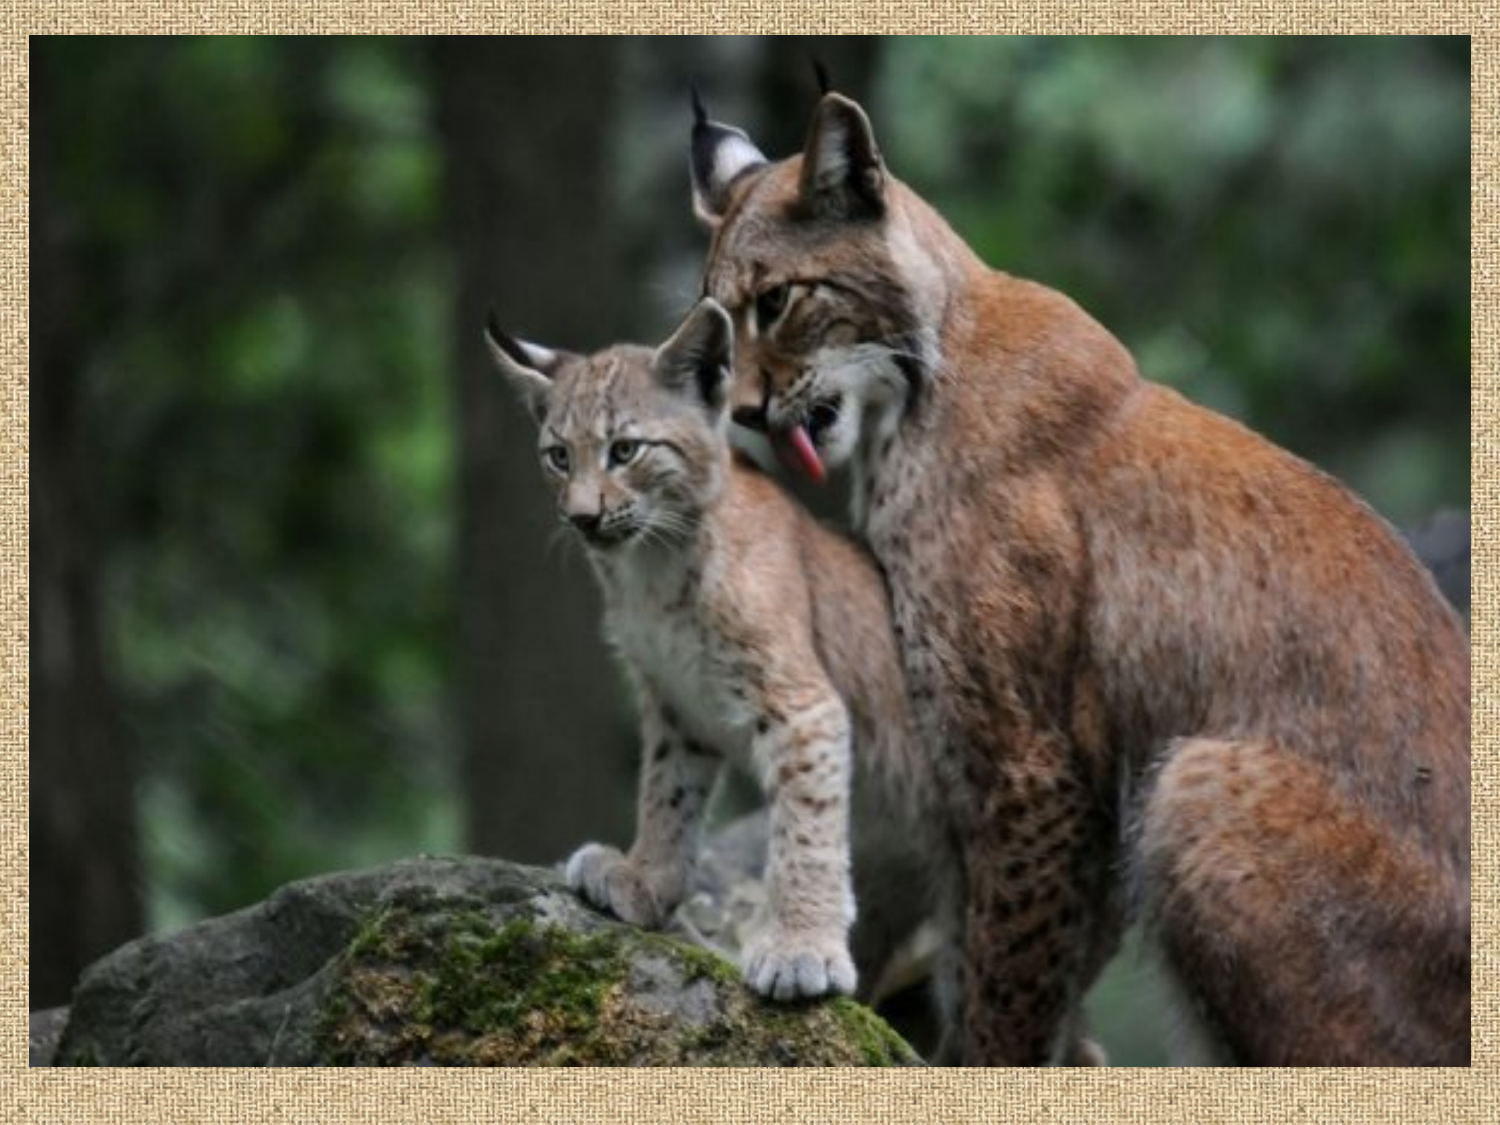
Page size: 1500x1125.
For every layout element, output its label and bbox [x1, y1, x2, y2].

picture [28, 34, 1471, 1067]
